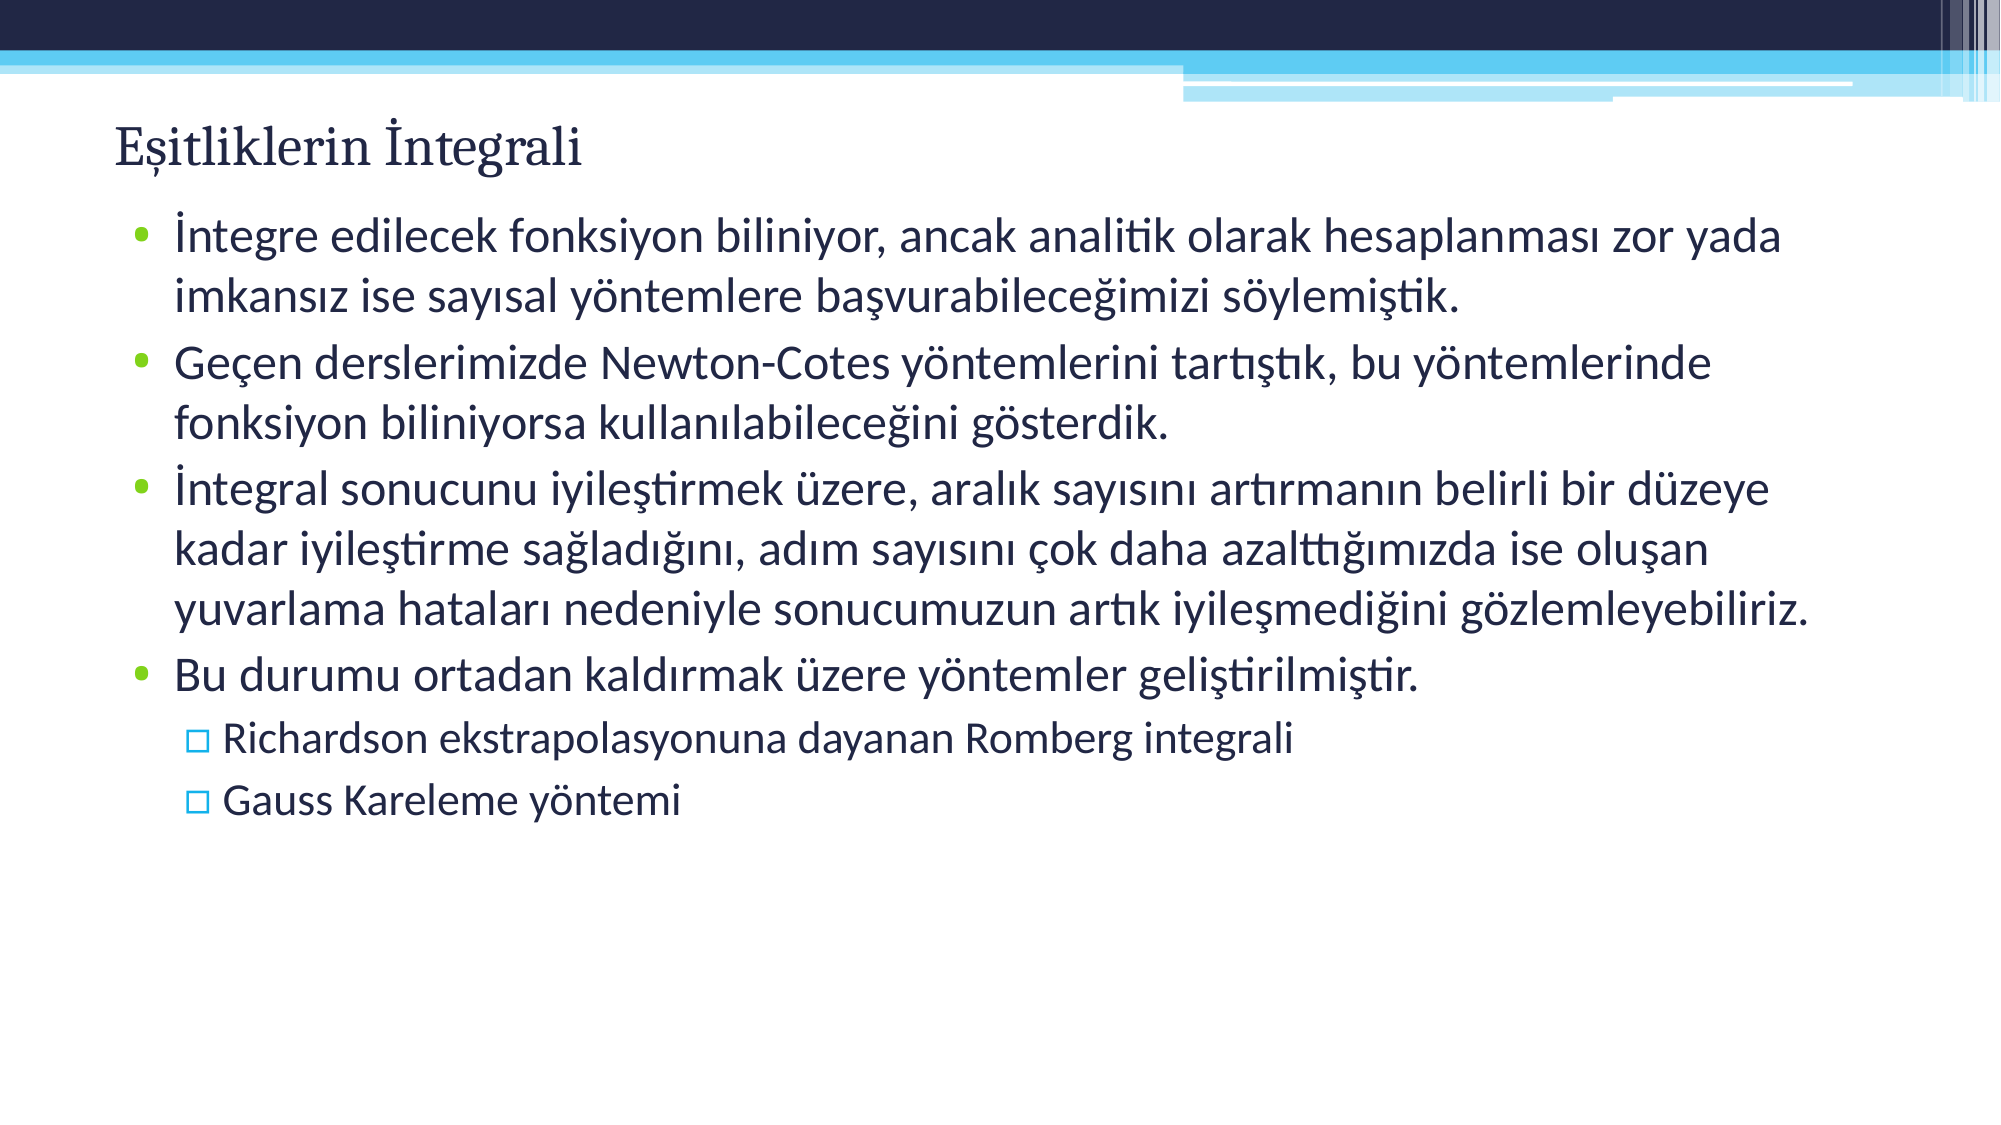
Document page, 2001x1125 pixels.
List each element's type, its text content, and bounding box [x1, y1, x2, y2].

title Eşitliklerin İntegrali [99, 101, 1900, 185]
list İntegre edilecek fonksiyon biliniyor, ancak analitik olarak hesaplanması zor yada imkansız ise sayısal yöntemlere başvurabileceğimizi söylemiştik. Geçen derslerimizde Newton-Cotes yöntemlerini tartıştık, bu yöntemlerinde fonksiyon biliniyorsa kullanılabileceğini gösterdik. İntegral sonucunu iyileştirmek üzere, aralık sayısını artırmanın belirli bir düzeye kadar iyileştirme sağladığını, adım sayısını çok daha azalttığımızda ise oluşan yuvarlama hataları nedeniyle sonucumuzun artık iyileşmediğini gözlemleyebiliriz. Bu durumu ortadan kaldırmak üzere yöntemler geliştirilmiştir. Richardson ekstrapolasyonuna dayanan Romberg integrali Gauss Kareleme yöntemi [99, 195, 1900, 1079]
